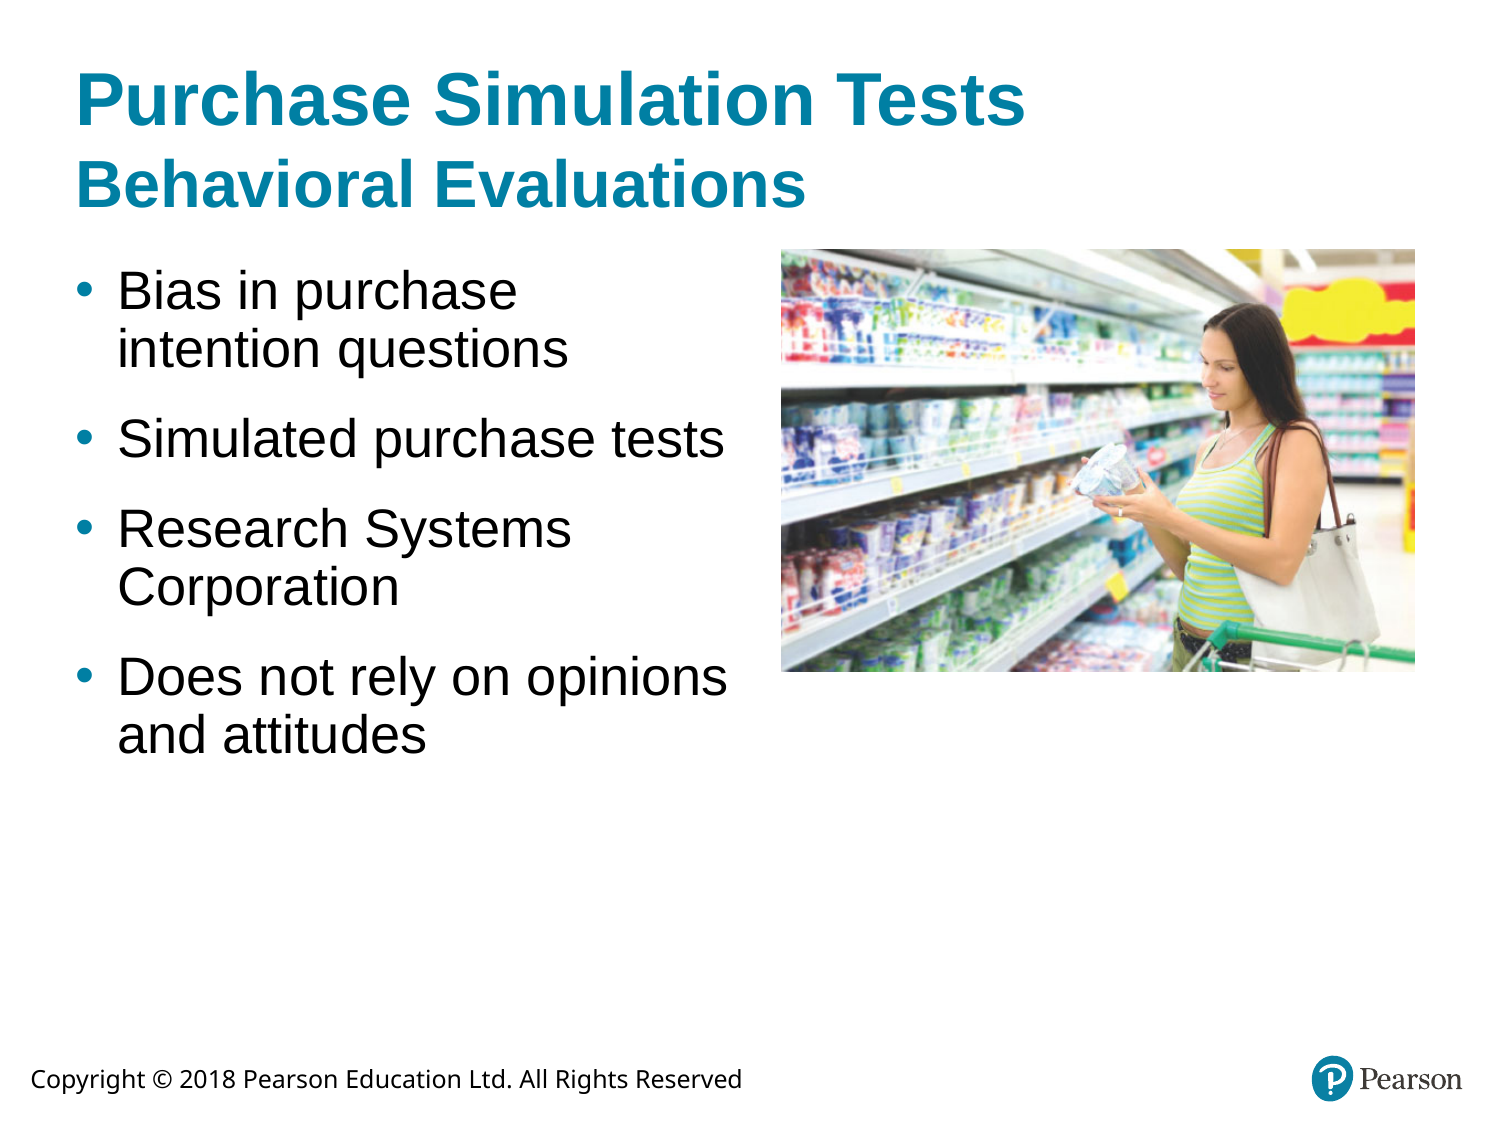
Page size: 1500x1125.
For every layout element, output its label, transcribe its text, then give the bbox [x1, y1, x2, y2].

title Purchase Simulation Tests Behavioral Evaluations [75, 40, 1425, 221]
picture [781, 249, 1415, 672]
list Bias in purchase intention questions Simulated purchase tests Research Systems Corporation Does not rely on opinions and attitudes [75, 262, 738, 1005]
